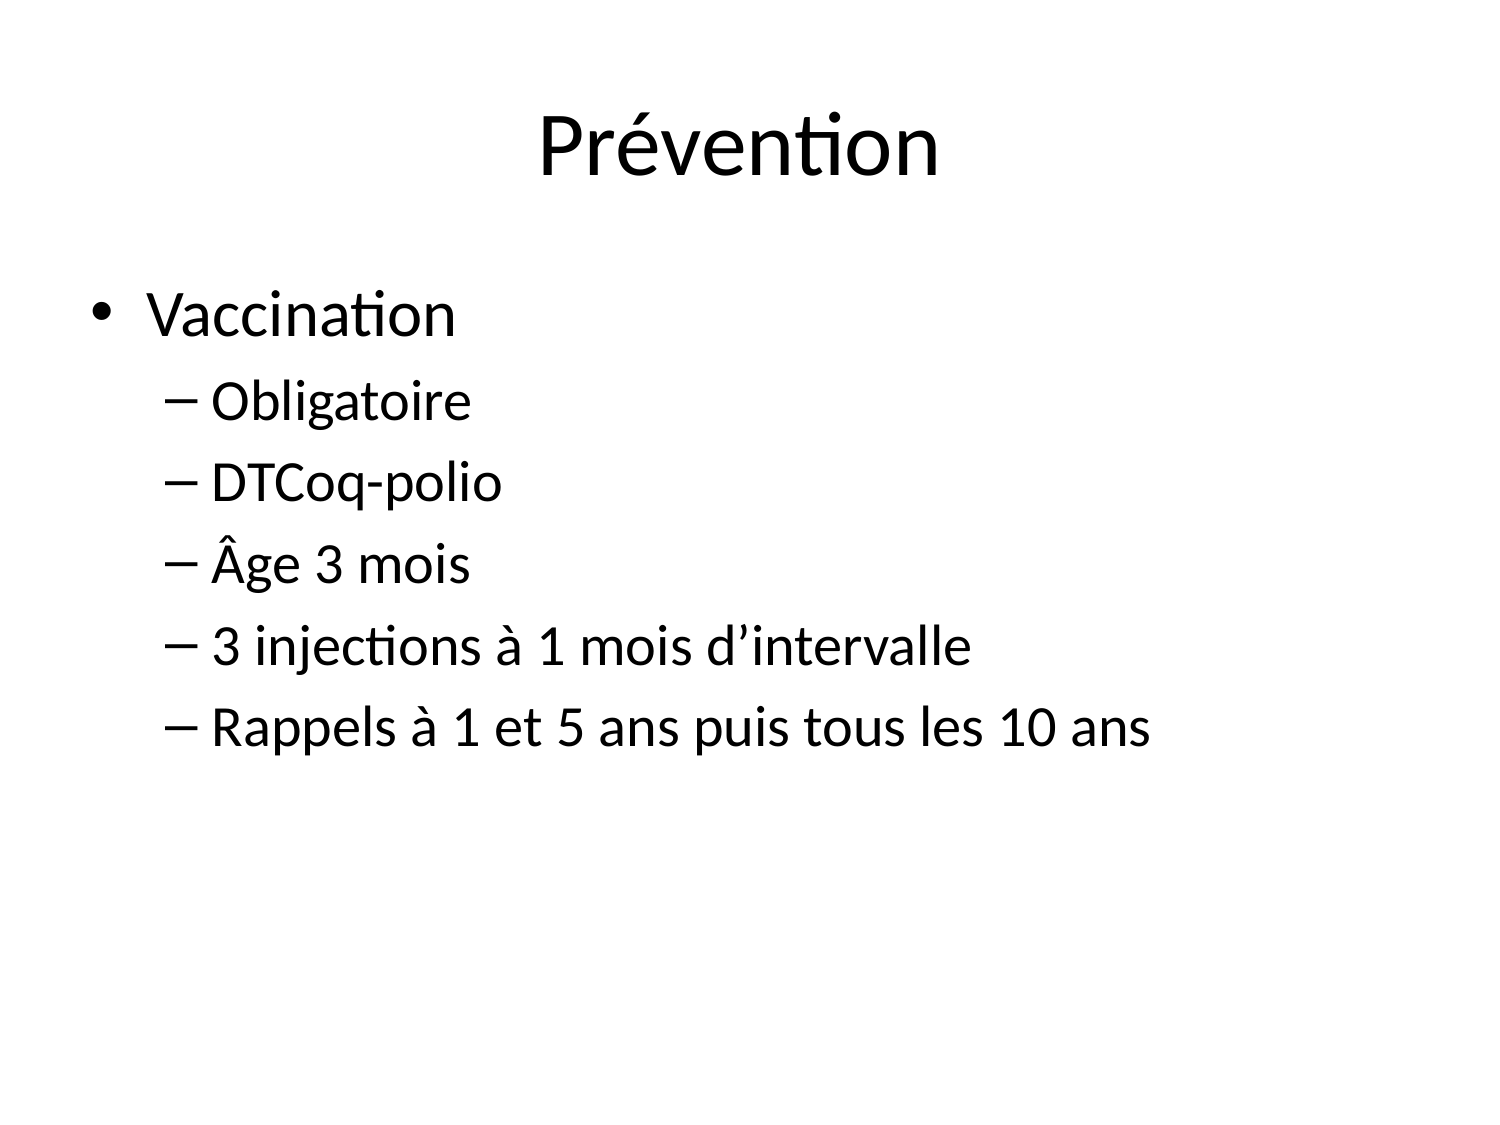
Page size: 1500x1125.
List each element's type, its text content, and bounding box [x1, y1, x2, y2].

title Prévention [75, 45, 1425, 233]
list Vaccination Obligatoire DTCoq-polio Âge 3 mois 3 injections à 1 mois d’intervalle Rappels à 1 et 5 ans puis tous les 10 ans [75, 262, 1425, 1005]
